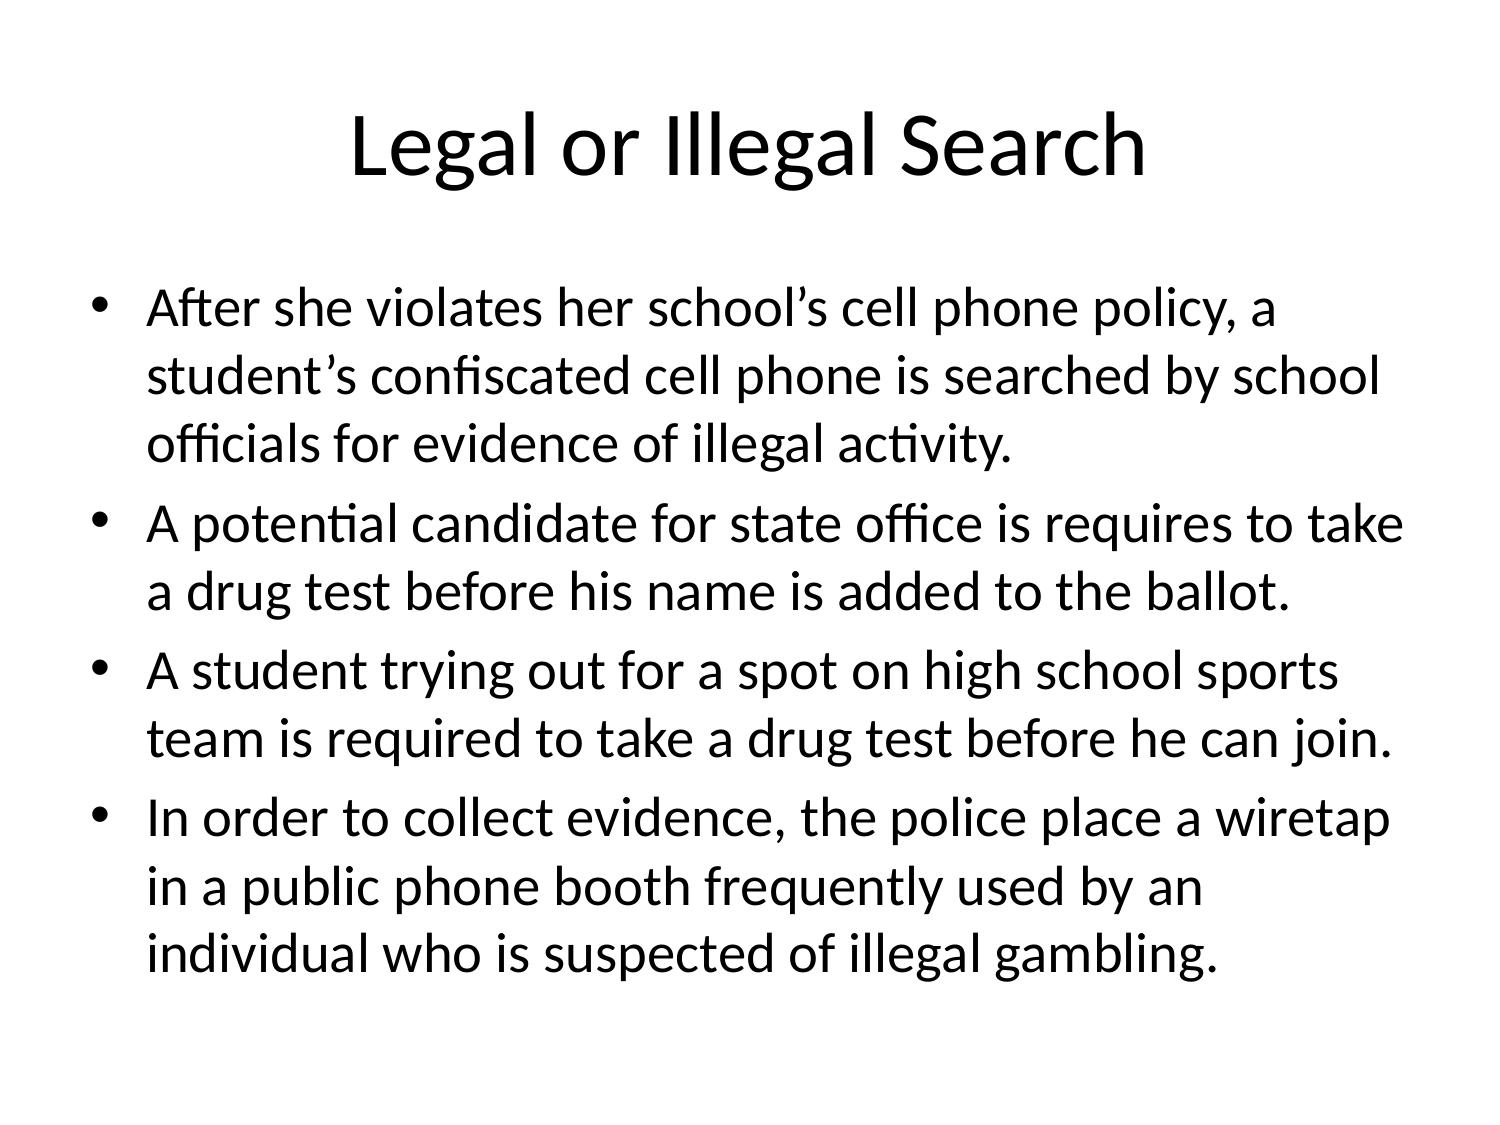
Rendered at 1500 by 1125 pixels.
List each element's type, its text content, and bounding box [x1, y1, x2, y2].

list After she violates her school’s cell phone policy, a student’s confiscated cell phone is searched by school officials for evidence of illegal activity. A potential candidate for state office is requires to take a drug test before his name is added to the ballot. A student trying out for a spot on high school sports team is required to take a drug test before he can join. In order to collect evidence, the police place a wiretap in a public phone booth frequently used by an individual who is suspected of illegal gambling. [75, 262, 1425, 1005]
title Legal or Illegal Search [75, 45, 1425, 233]
